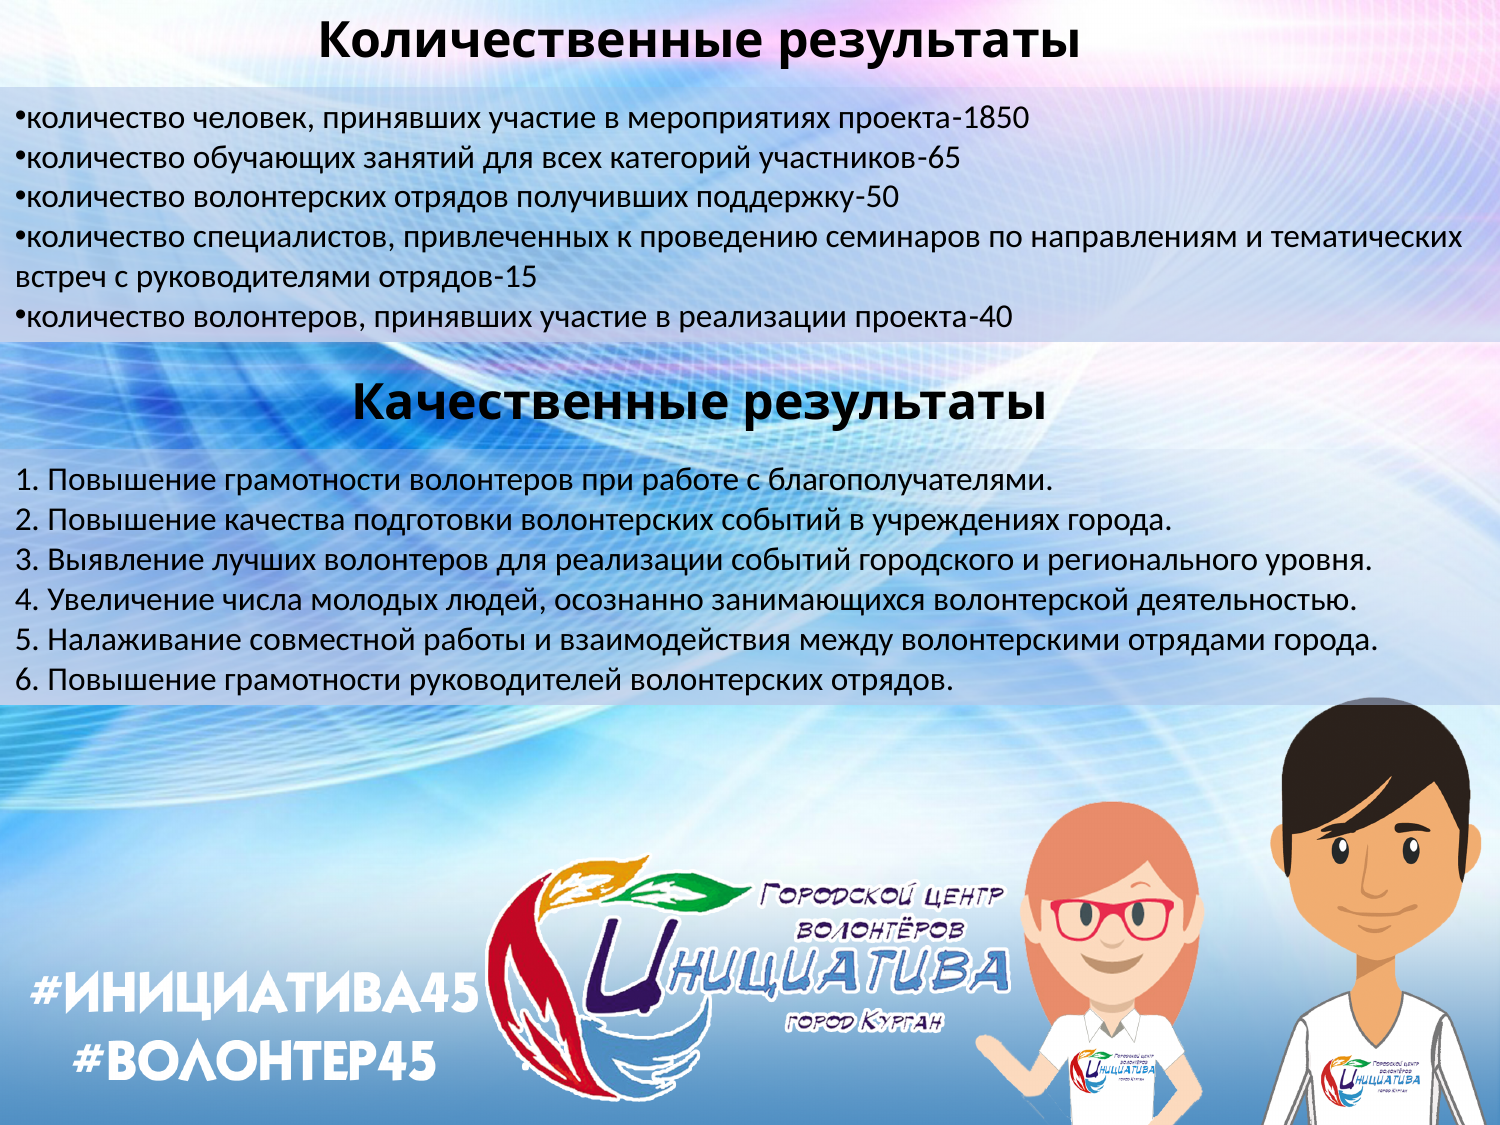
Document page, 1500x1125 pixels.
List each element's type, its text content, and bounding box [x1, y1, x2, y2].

text_box количество человек, принявших участие в мероприятиях проекта-1850 количество обучающих занятий для всех категорий участников-65 количество волонтерских отрядов получивших поддержку-50 количество специалистов, привлеченных к проведению семинаров по направлениям и тематических встреч с руководителями отрядов-15 количество волонтеров, принявших участие в реализации проекта-40 [0, 87, 1500, 342]
picture [0, 705, 1500, 1125]
text_box Количественные результаты [99, 0, 1300, 75]
picture [0, 342, 1500, 449]
text_box 1. Повышение грамотности волонтеров при работе с благополучателями. 2. Повышение качества подготовки волонтерских событий в учреждениях города. 3. Выявление лучших волонтеров для реализации событий городского и регионального уровня. 4. Увеличение числа молодых людей, осознанно занимающихся волонтерской деятельностью. 5. Налаживание совместной работы и взаимодействия между волонтерскими отрядами города. 6. Повышение грамотности руководителей волонтерских отрядов. [0, 449, 1500, 705]
picture [0, 0, 1500, 87]
text_box Качественные результаты [99, 362, 1300, 438]
